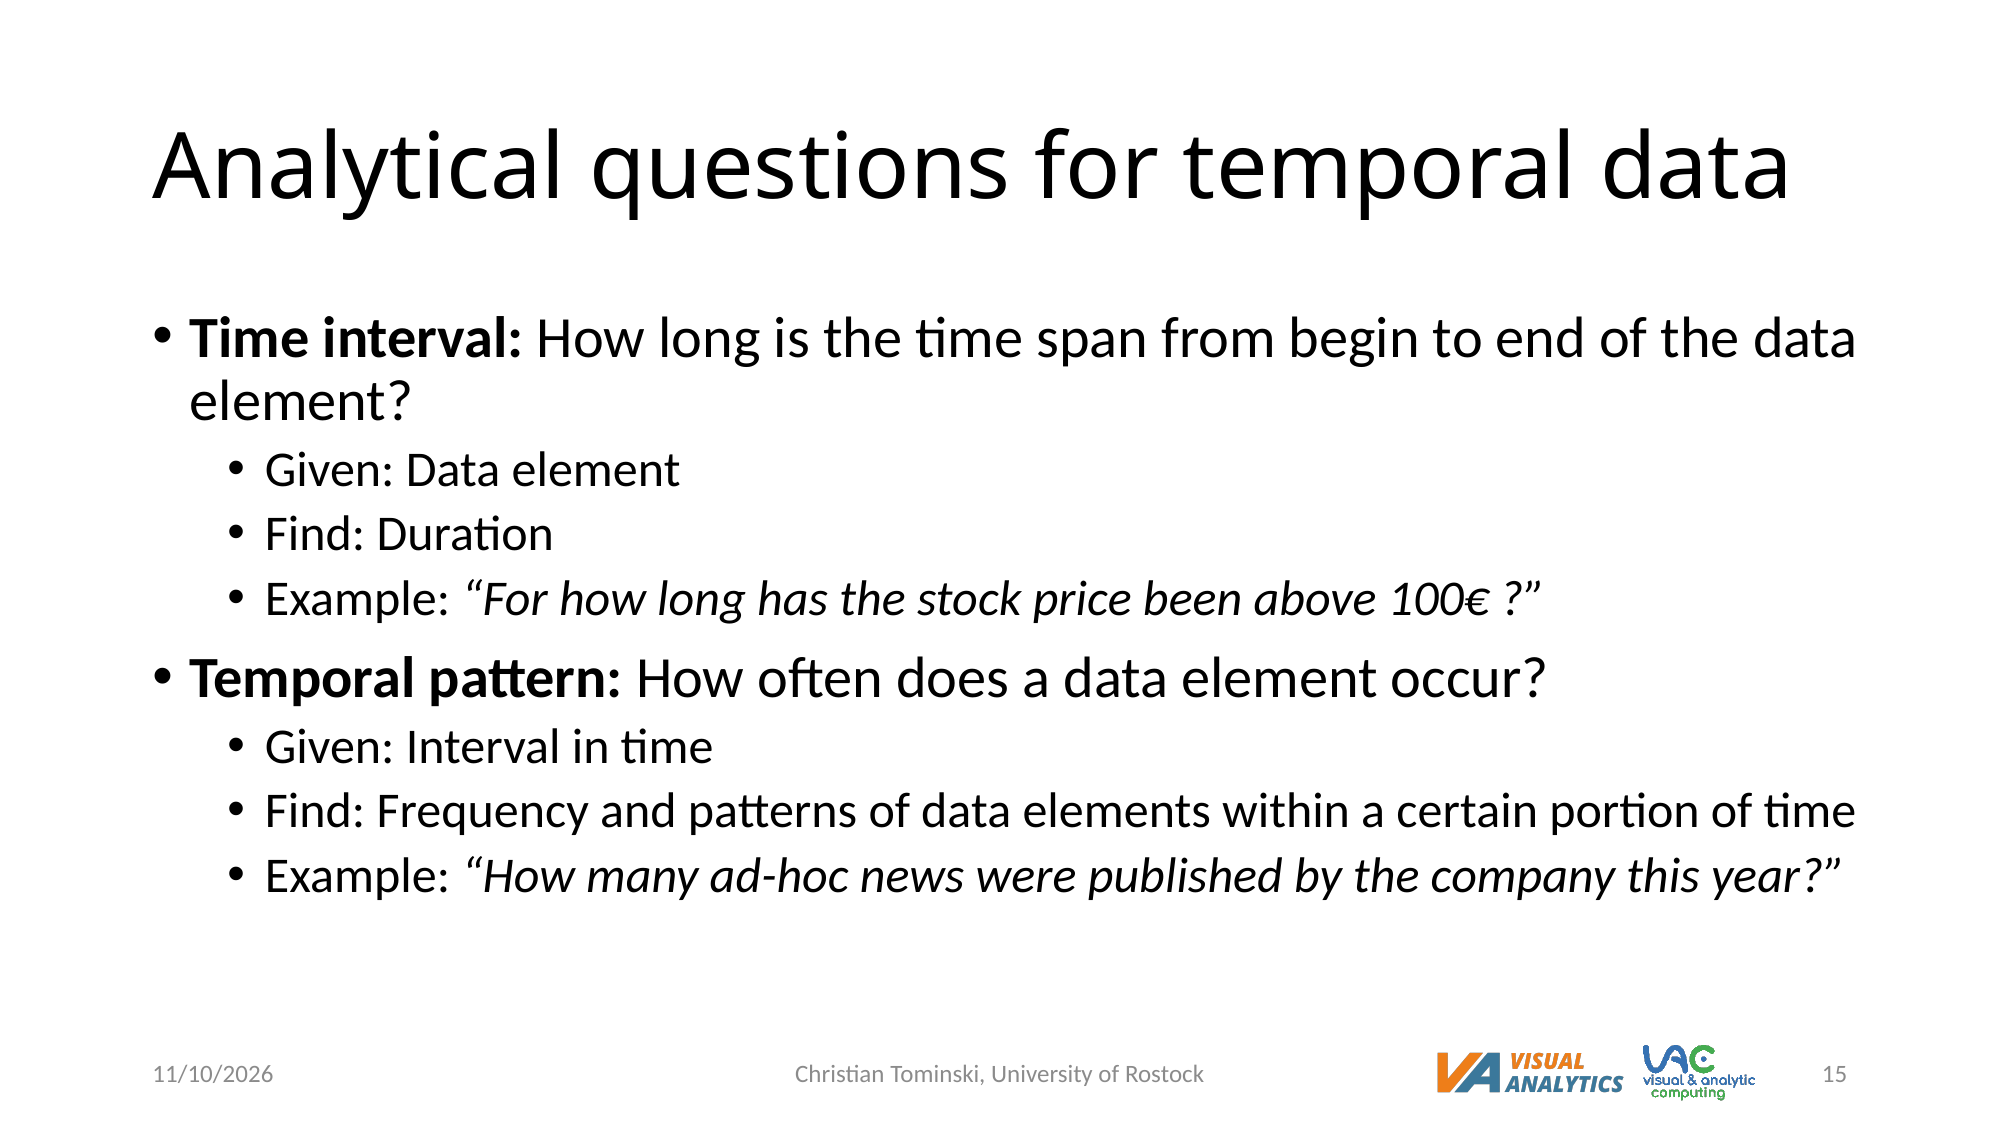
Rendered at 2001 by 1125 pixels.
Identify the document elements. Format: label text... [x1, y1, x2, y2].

footer Christian Tominski, University of Rostock [662, 1042, 1338, 1103]
title Analytical questions for temporal data [137, 59, 1863, 278]
list Time interval: How long is the time span from begin to end of the data element? Given: Data element Find: Duration Example: “For how long has the stock price been above 100€ ?” Temporal pattern: How often does a data element occur? Given: Interval in time Find: Frequency and patterns of data elements within a certain portion of time Example: “How many ad-hoc news were published by the company this year?” [137, 299, 1899, 1014]
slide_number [137, 1042, 588, 1103]
slide_number 15 [1412, 1042, 1863, 1103]
